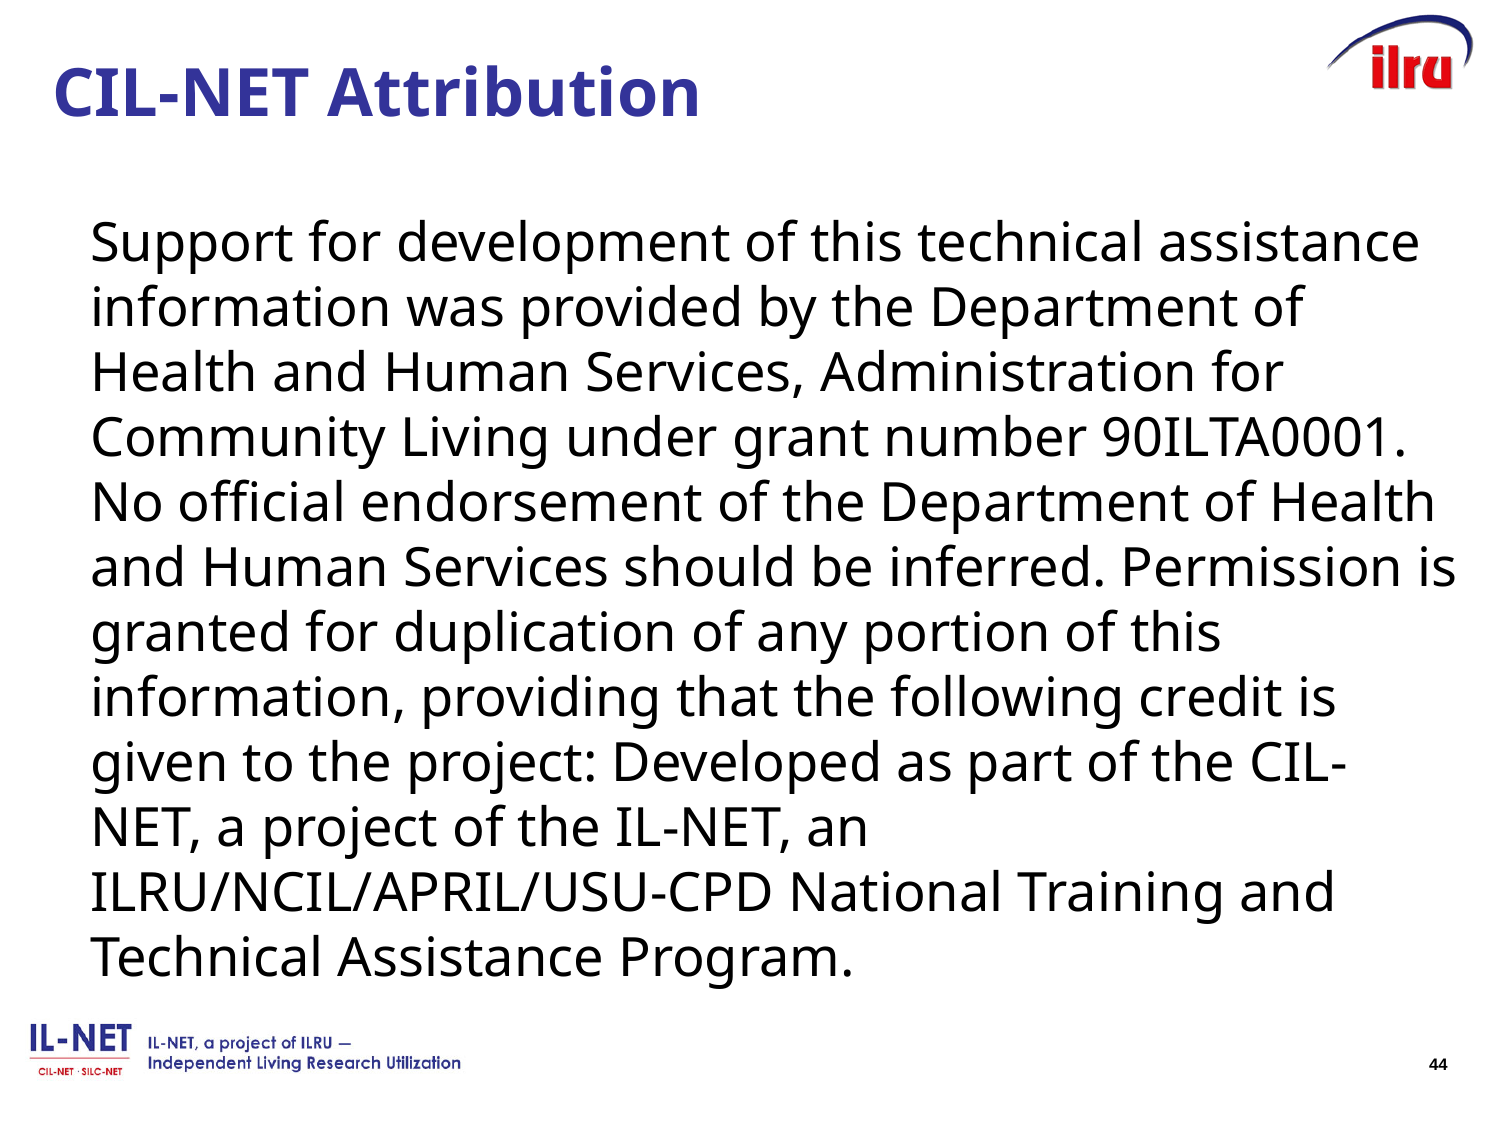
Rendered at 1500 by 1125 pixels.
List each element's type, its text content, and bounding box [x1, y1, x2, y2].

list Support for development of this technical assistance information was provided by the Department of Health and Human Services, Administration for Community Living under grant number 90ILTA0001. No official endorsement of the Department of Health and Human Services should be inferred. Permission is granted for duplication of any portion of this information, providing that the following credit is given to the project: Developed as part of the CIL-NET, a project of the IL-NET, an ILRU/NCIL/APRIL/USU-CPD National Training and Technical Assistance Program. [75, 200, 1476, 963]
picture [12, 1005, 478, 1092]
picture [1325, 12, 1488, 90]
title CIL-NET Attribution [37, 24, 1300, 155]
